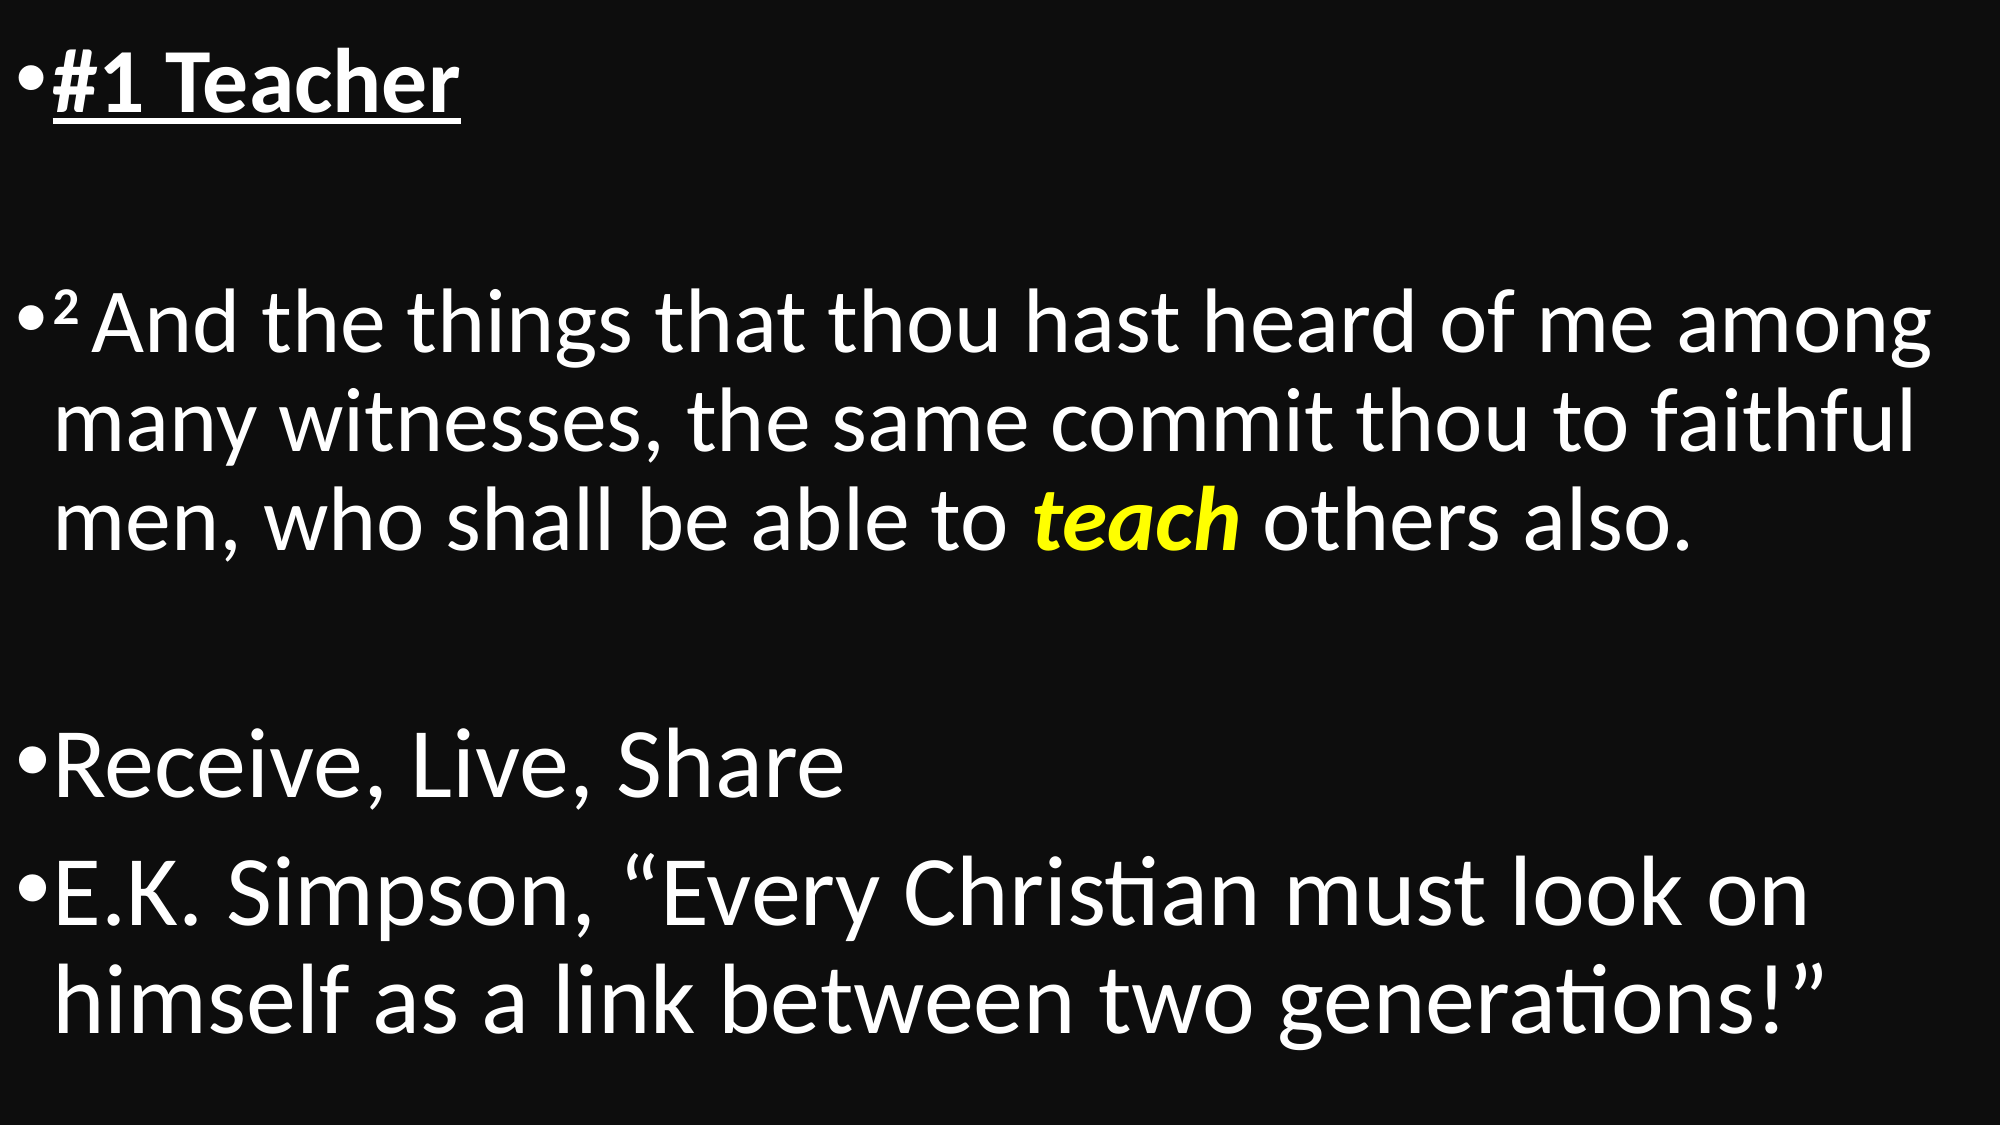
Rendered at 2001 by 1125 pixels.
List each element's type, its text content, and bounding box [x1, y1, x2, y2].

list #1 Teacher 2 And the things that thou hast heard of me among many witnesses, the same commit thou to faithful men, who shall be able to teach others also. Receive, Live, Share E.K. Simpson, “Every Christian must look on himself as a link between two generations!” [0, 25, 1983, 1107]
